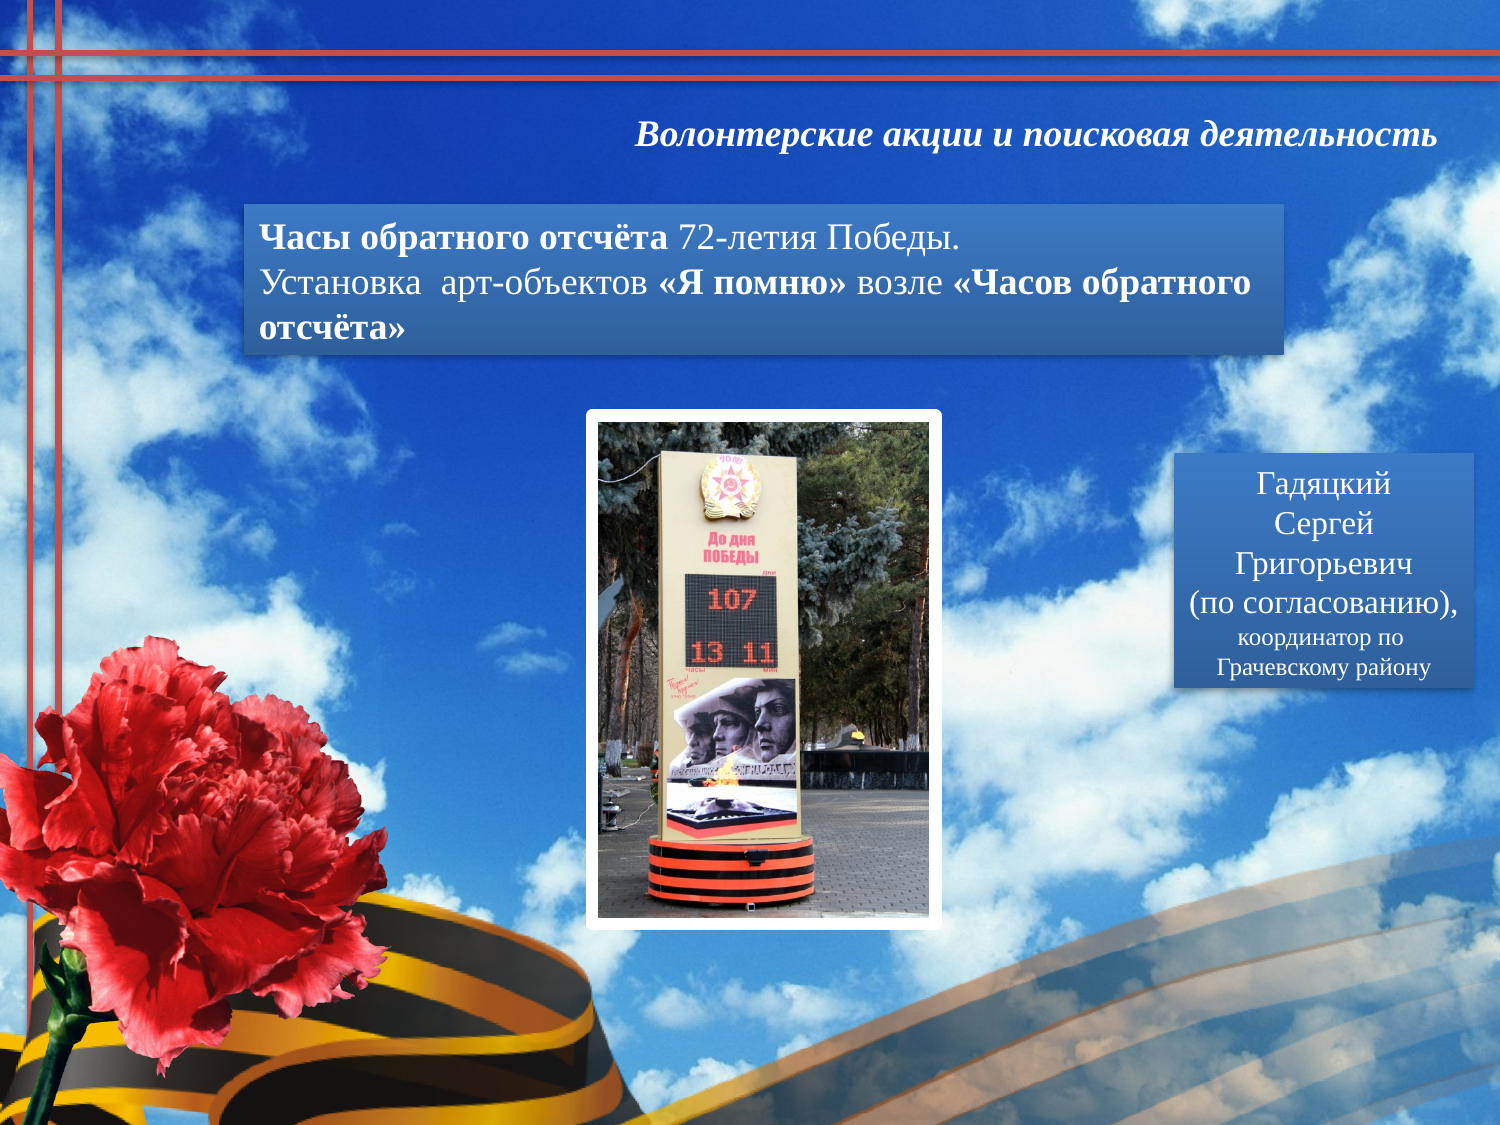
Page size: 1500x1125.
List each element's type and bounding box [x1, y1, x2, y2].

text_box [0, 0, 1500, 1125]
picture [598, 421, 930, 919]
